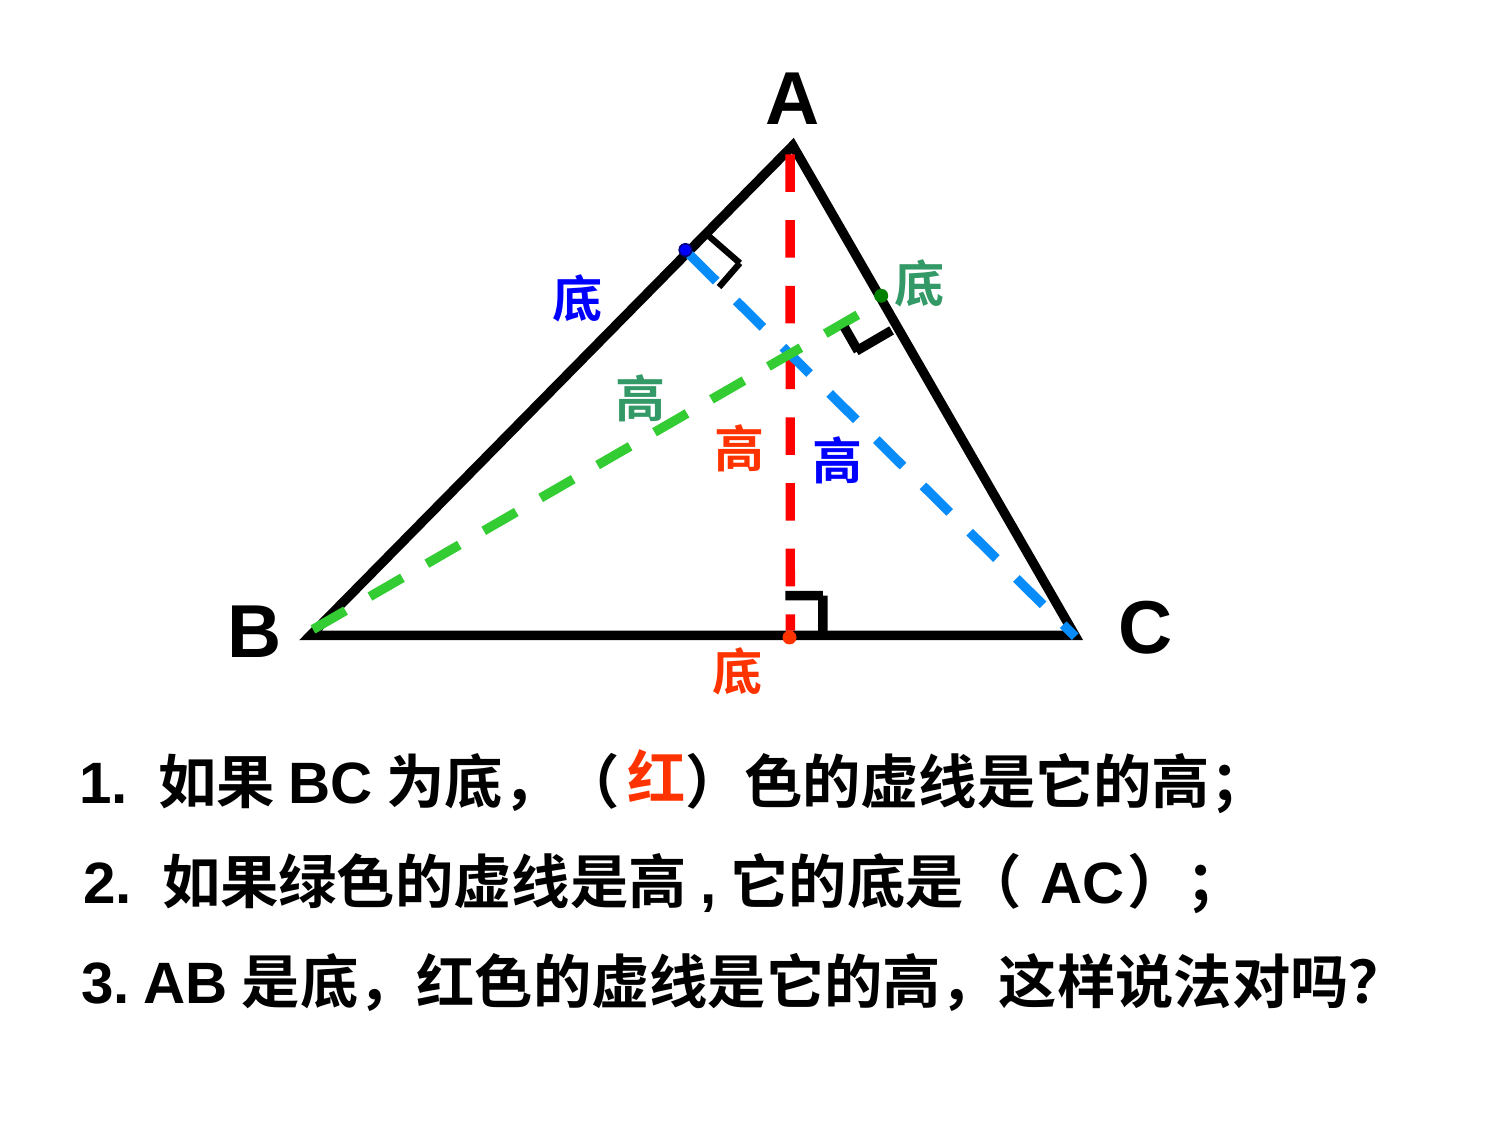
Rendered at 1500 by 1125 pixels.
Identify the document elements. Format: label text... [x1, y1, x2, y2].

text_box 1. 如果BC为底，（ ）色的虚线是它的高； [64, 737, 1284, 823]
text_box [874, 289, 888, 303]
text_box 高 [700, 410, 780, 485]
text_box 高 [600, 360, 680, 435]
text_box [690, 244, 736, 277]
text_box 底 [698, 633, 778, 708]
text_box A [750, 41, 835, 147]
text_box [844, 327, 892, 352]
text_box 底 [880, 244, 960, 320]
text_box AC [1025, 837, 1140, 923]
text_box 高 [797, 421, 878, 497]
text_box 2. 如果绿色的虚线是高,它的底是（ ）； [1140, 837, 1260, 923]
text_box [679, 243, 689, 257]
text_box 3. AB是底，红色的虚线是它的高，这样说法对吗？ [66, 937, 1435, 1023]
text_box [785, 595, 824, 634]
text_box C [1103, 571, 1188, 676]
text_box 红 [612, 733, 701, 819]
text_box 2. 如果绿色的虚线是高,它的底是（ ）； [68, 837, 1025, 923]
text_box 底 [537, 260, 618, 335]
text_box [310, 147, 1075, 636]
text_box B [212, 574, 271, 680]
